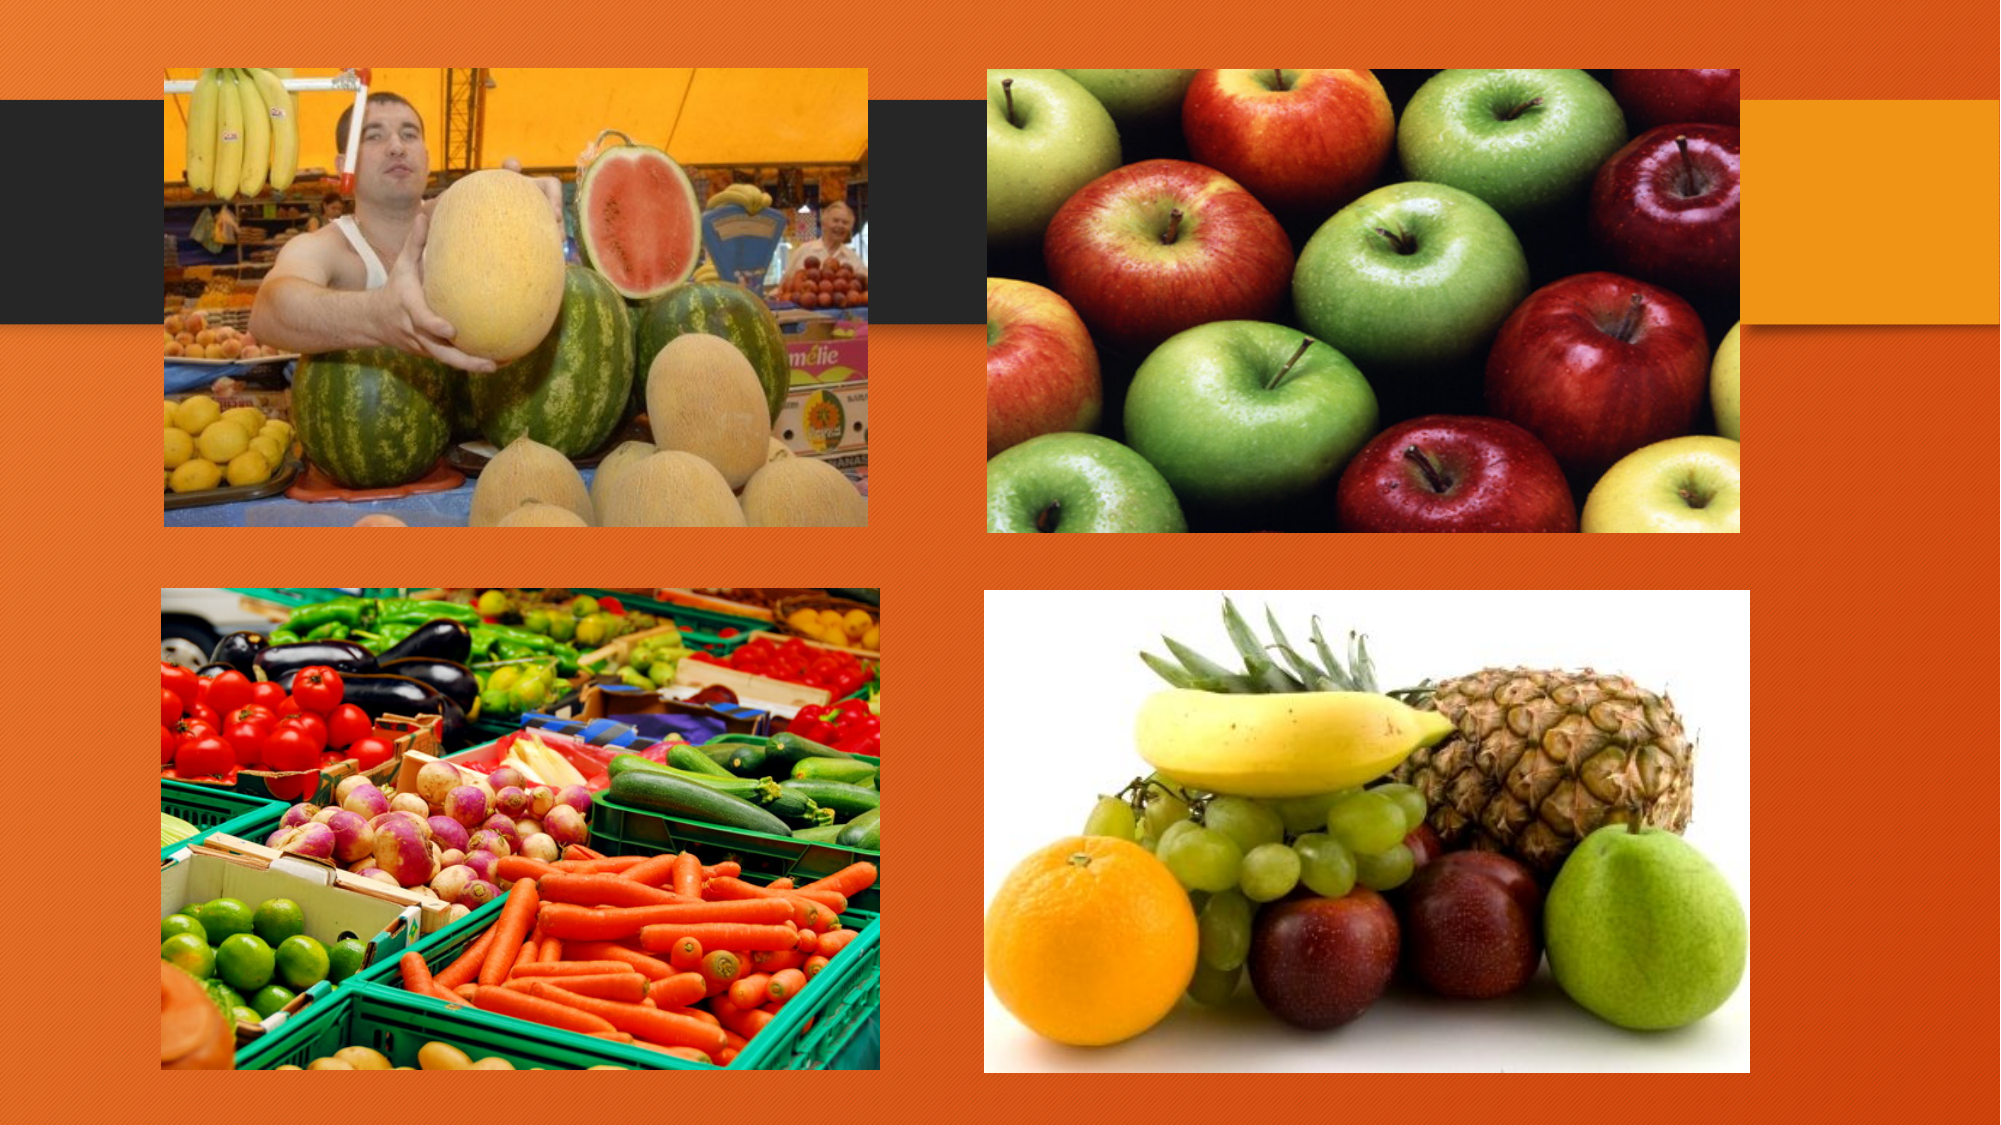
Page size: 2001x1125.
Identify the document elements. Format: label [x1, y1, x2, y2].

list [987, 69, 1740, 534]
picture [0, 67, 987, 528]
picture [161, 587, 881, 1070]
picture [1740, 325, 2000, 347]
picture [984, 590, 1750, 1073]
